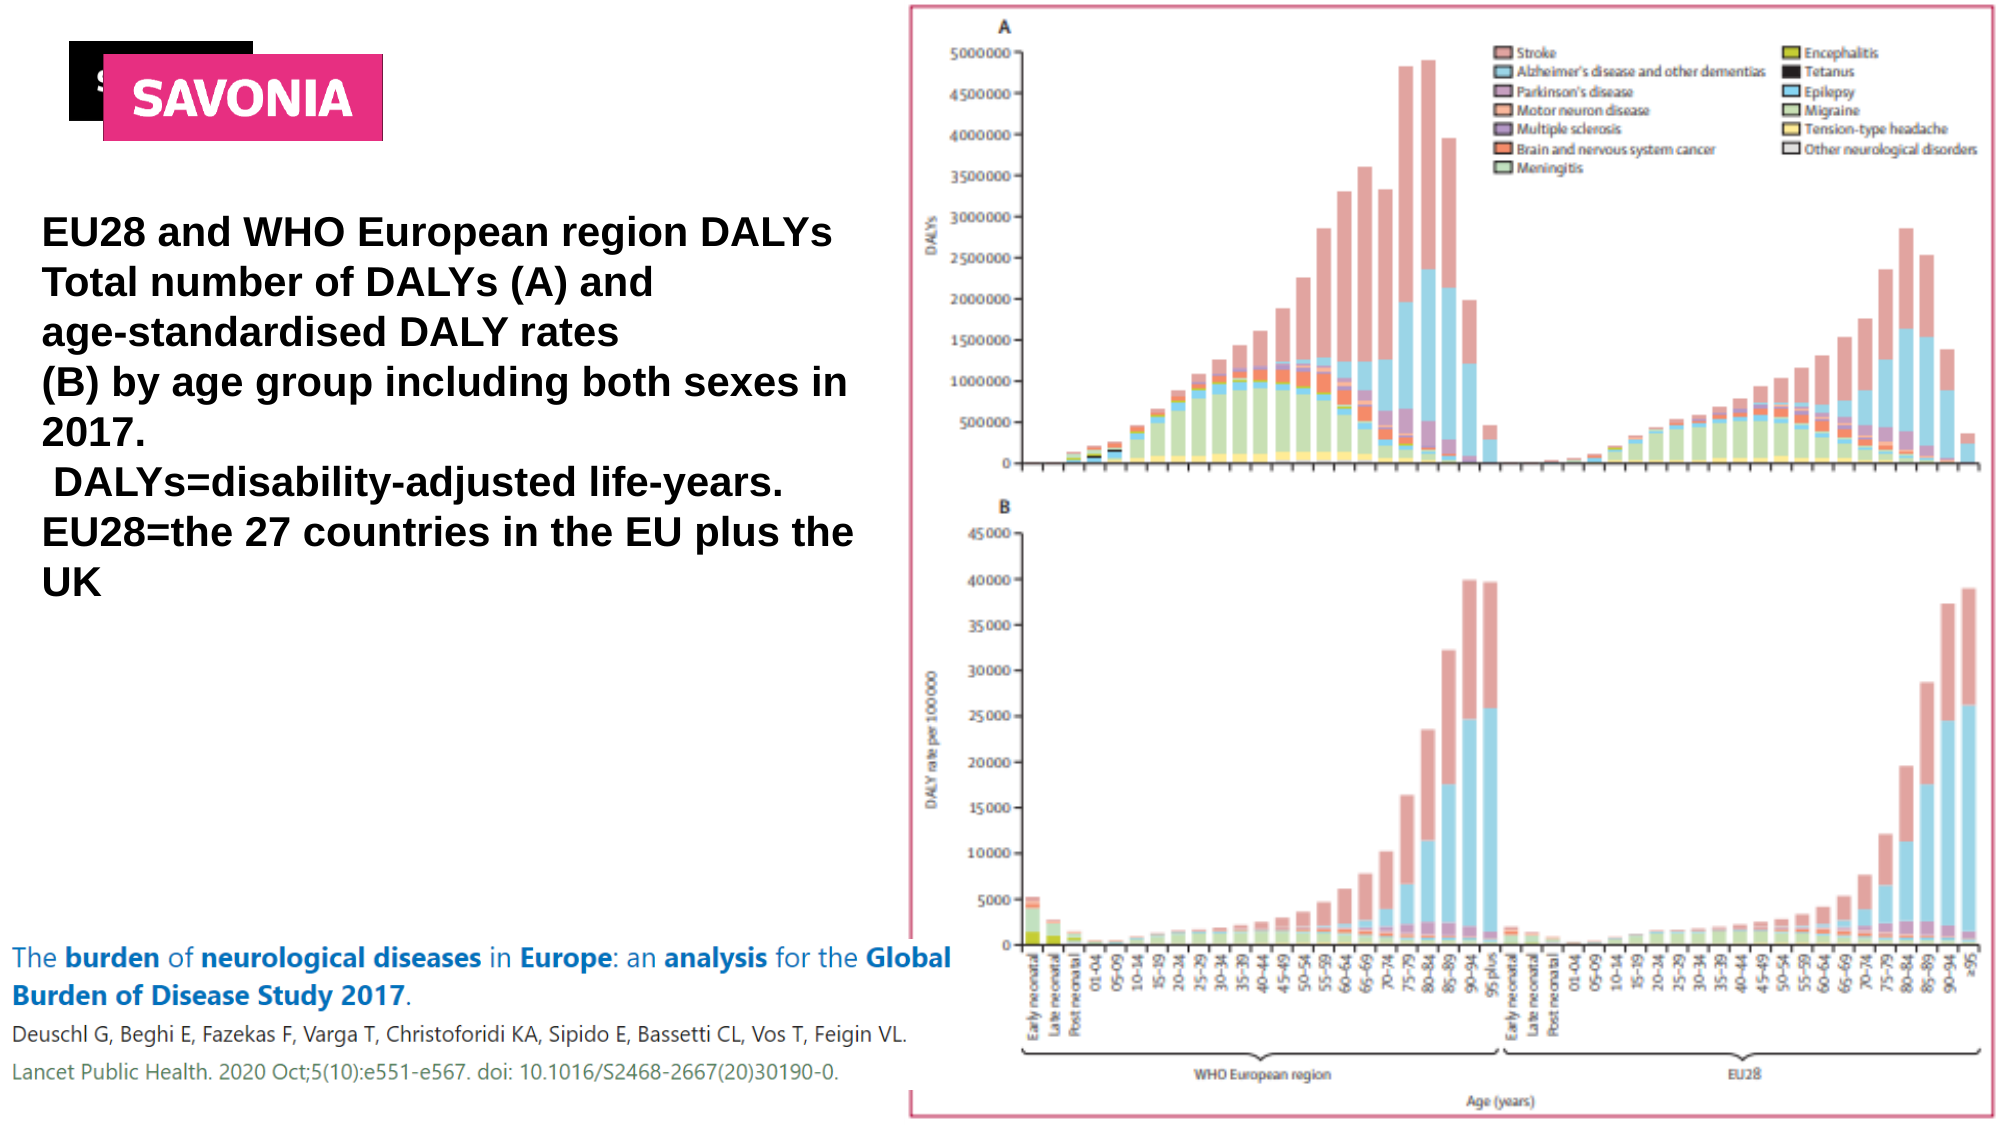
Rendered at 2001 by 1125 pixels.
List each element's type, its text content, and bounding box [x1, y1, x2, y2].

text_box EU28 and WHO European region DALYs Total number of DALYs (A) and age-standardised DALY rates (B) by age group including both sexes in 2017. DALYs=disability-adjusted life-years. EU28=the 27 countries in the EU plus the UK [26, 197, 875, 612]
picture [69, 41, 383, 141]
picture [10, 0, 2000, 1125]
